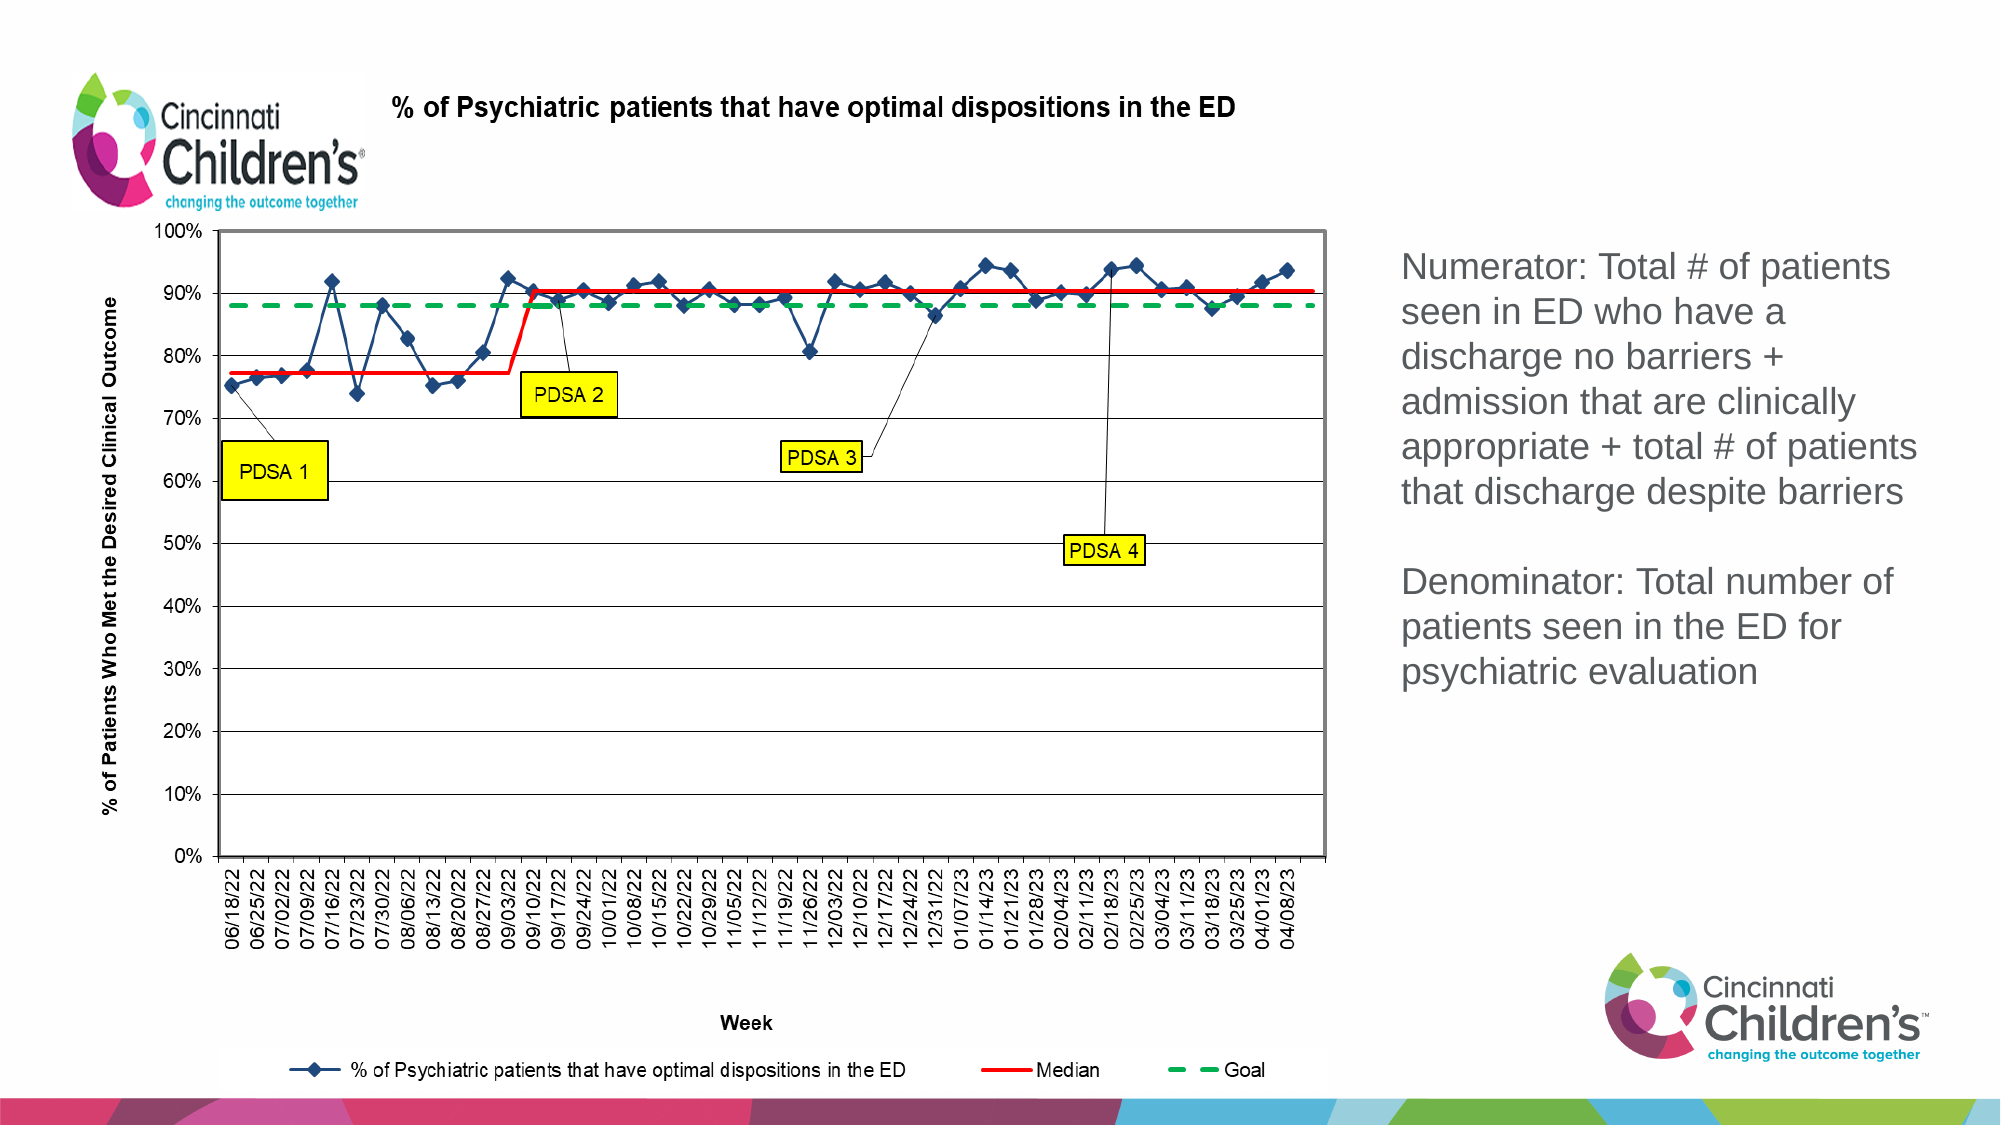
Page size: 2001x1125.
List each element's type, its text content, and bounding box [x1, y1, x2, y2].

picture [0, 0, 2001, 1125]
text_box Numerator: Total # of patients seen in ED who have a discharge no barriers + admission that are clinically appropriate + total # of patients that discharge despite barriers​ ​ Denominator: Total number of patients seen in the ED for psychiatric evaluation [1391, 234, 1952, 745]
